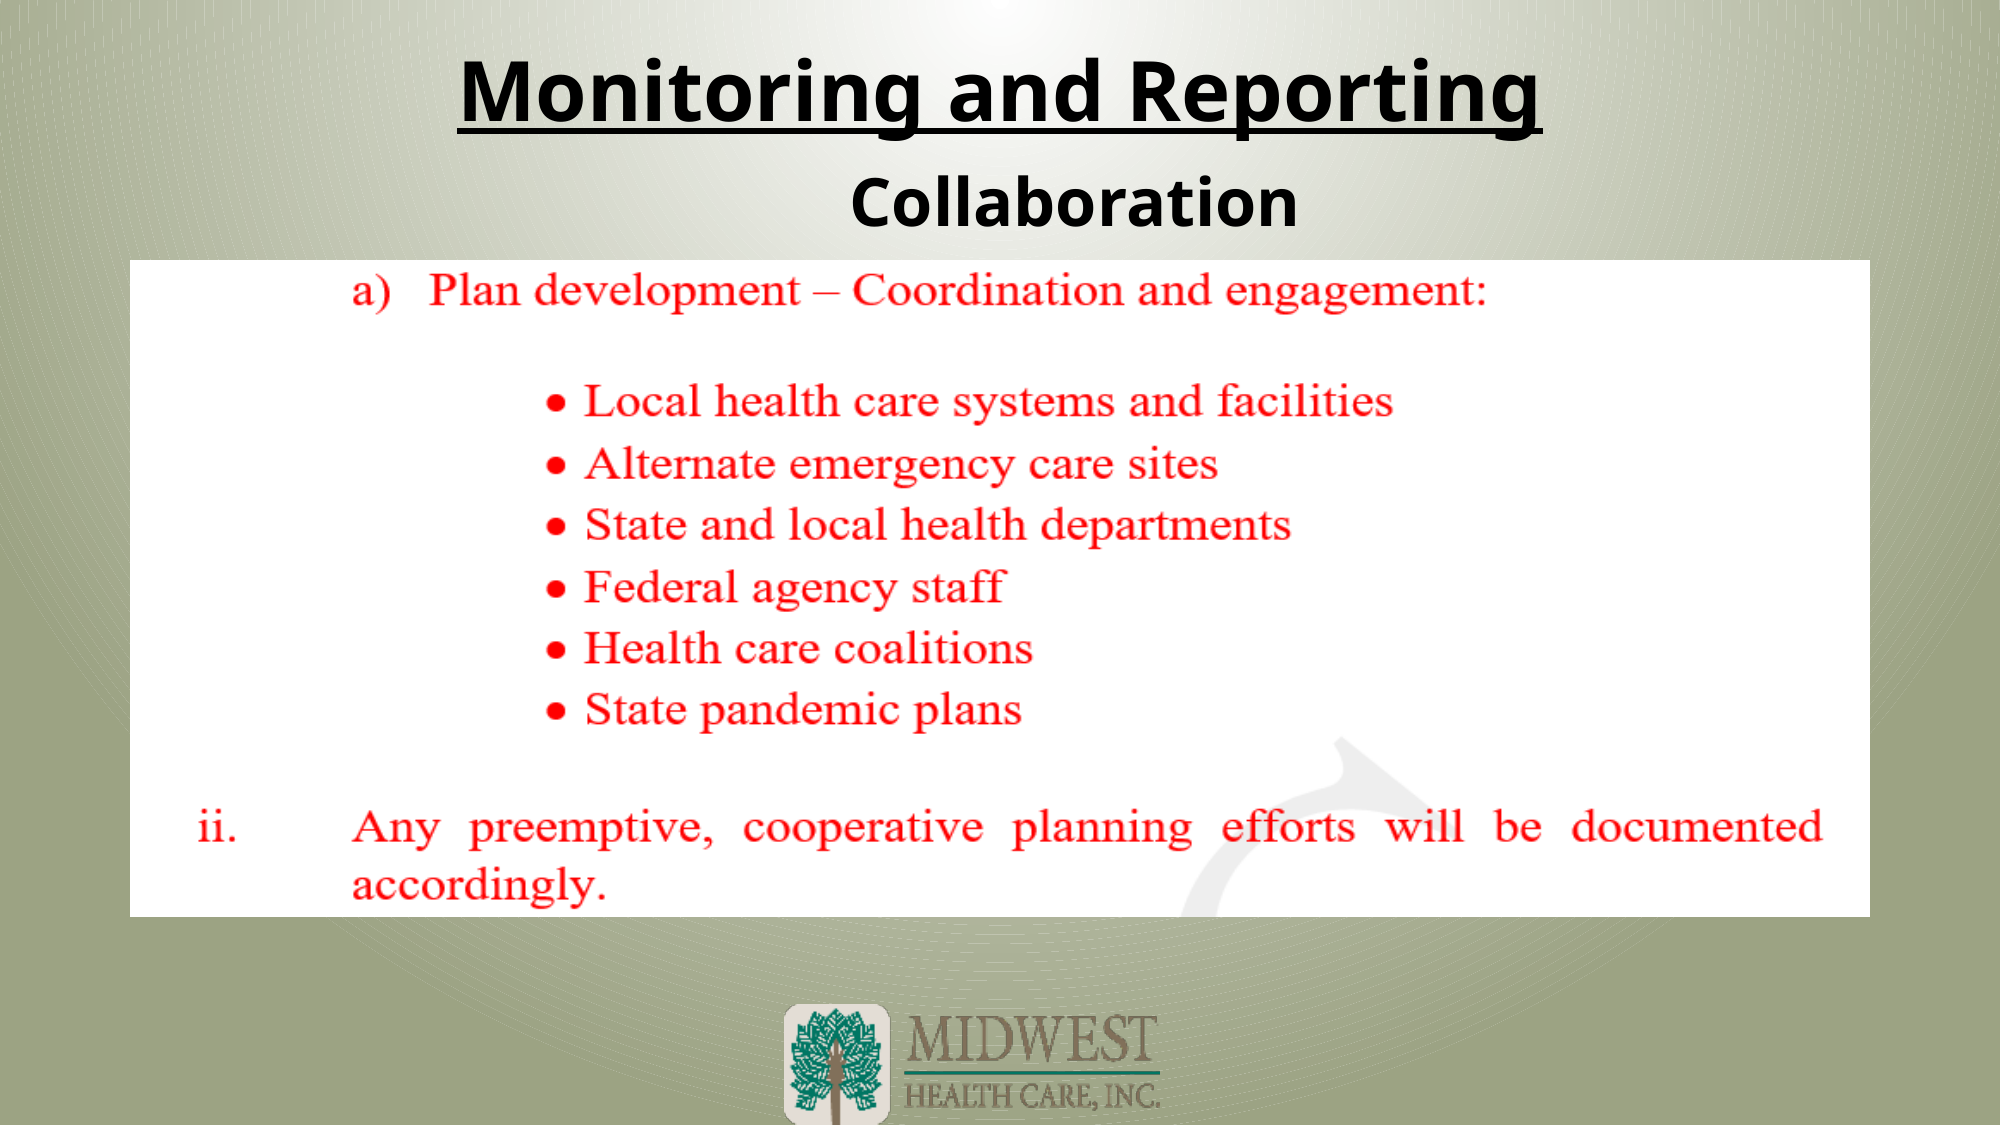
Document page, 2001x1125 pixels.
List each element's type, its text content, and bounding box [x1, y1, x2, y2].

picture [130, 260, 1870, 917]
subtitle Monitoring and Reporting Collaboration [16, 31, 1984, 865]
picture [784, 1004, 1160, 1125]
